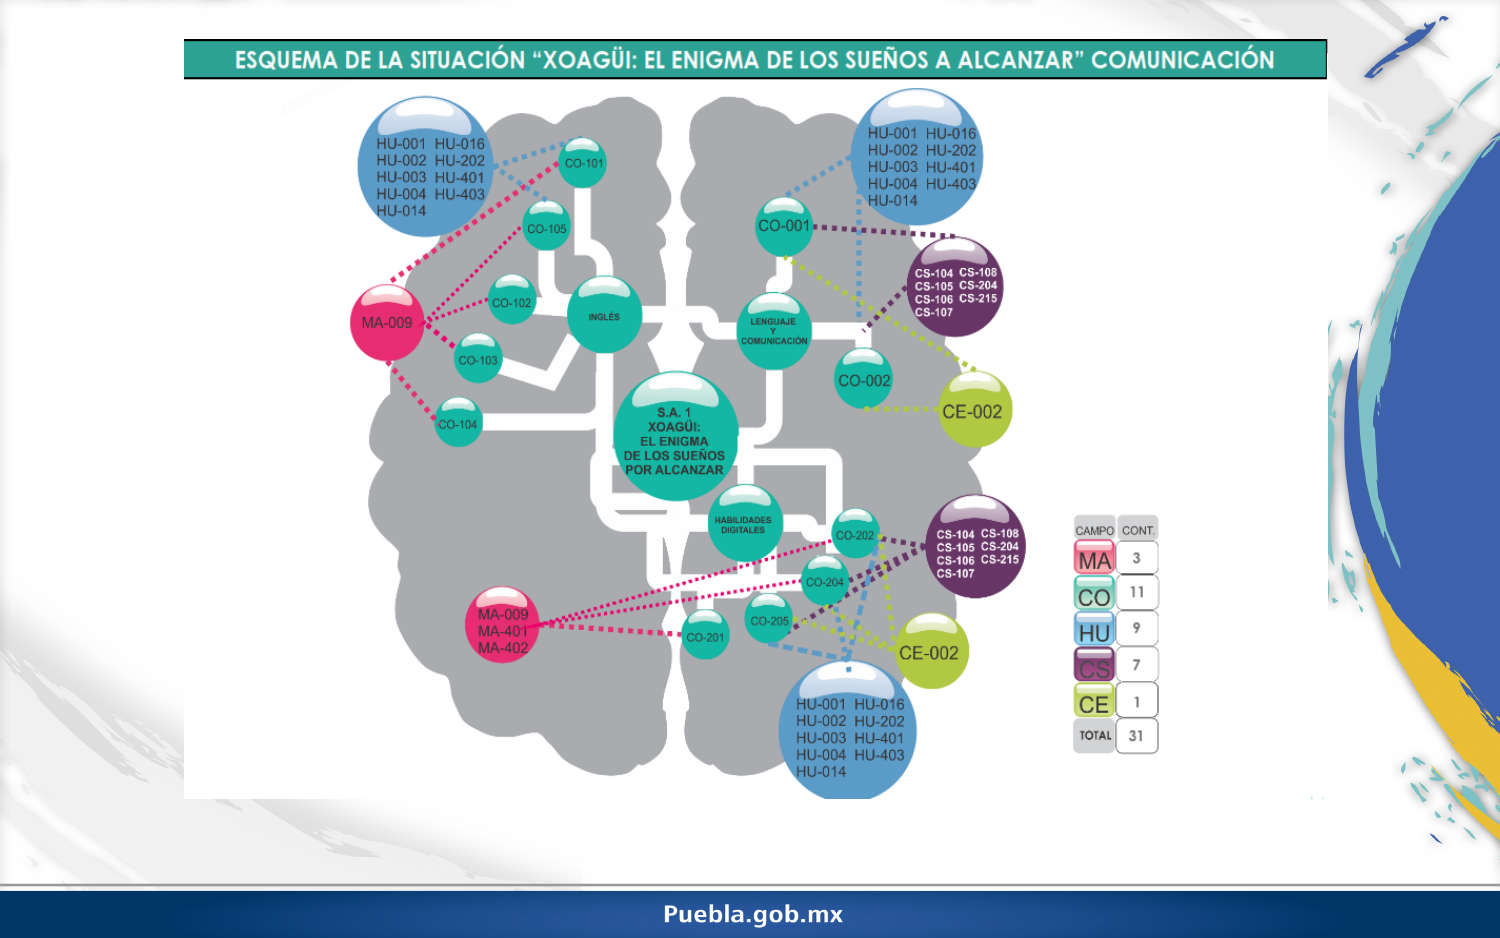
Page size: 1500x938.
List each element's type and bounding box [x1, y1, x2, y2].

list [183, 39, 1328, 799]
picture [0, 0, 1500, 938]
